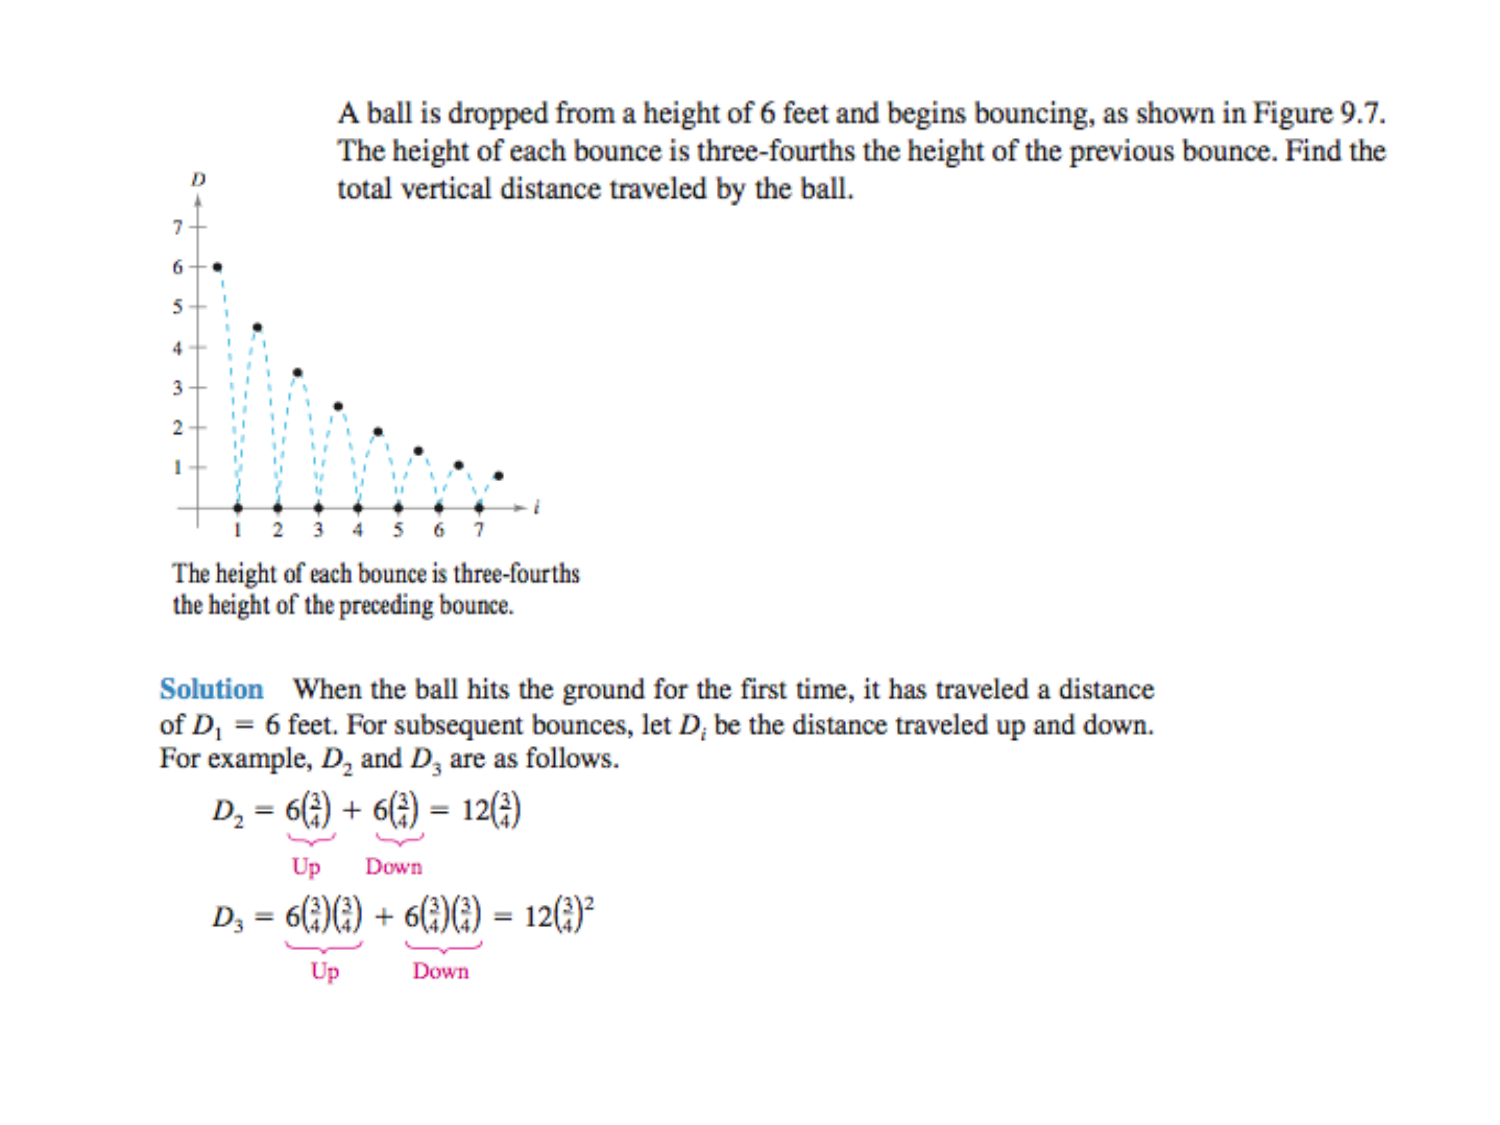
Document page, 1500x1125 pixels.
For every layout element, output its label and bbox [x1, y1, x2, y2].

picture [143, 670, 1184, 999]
picture [97, 97, 1406, 628]
